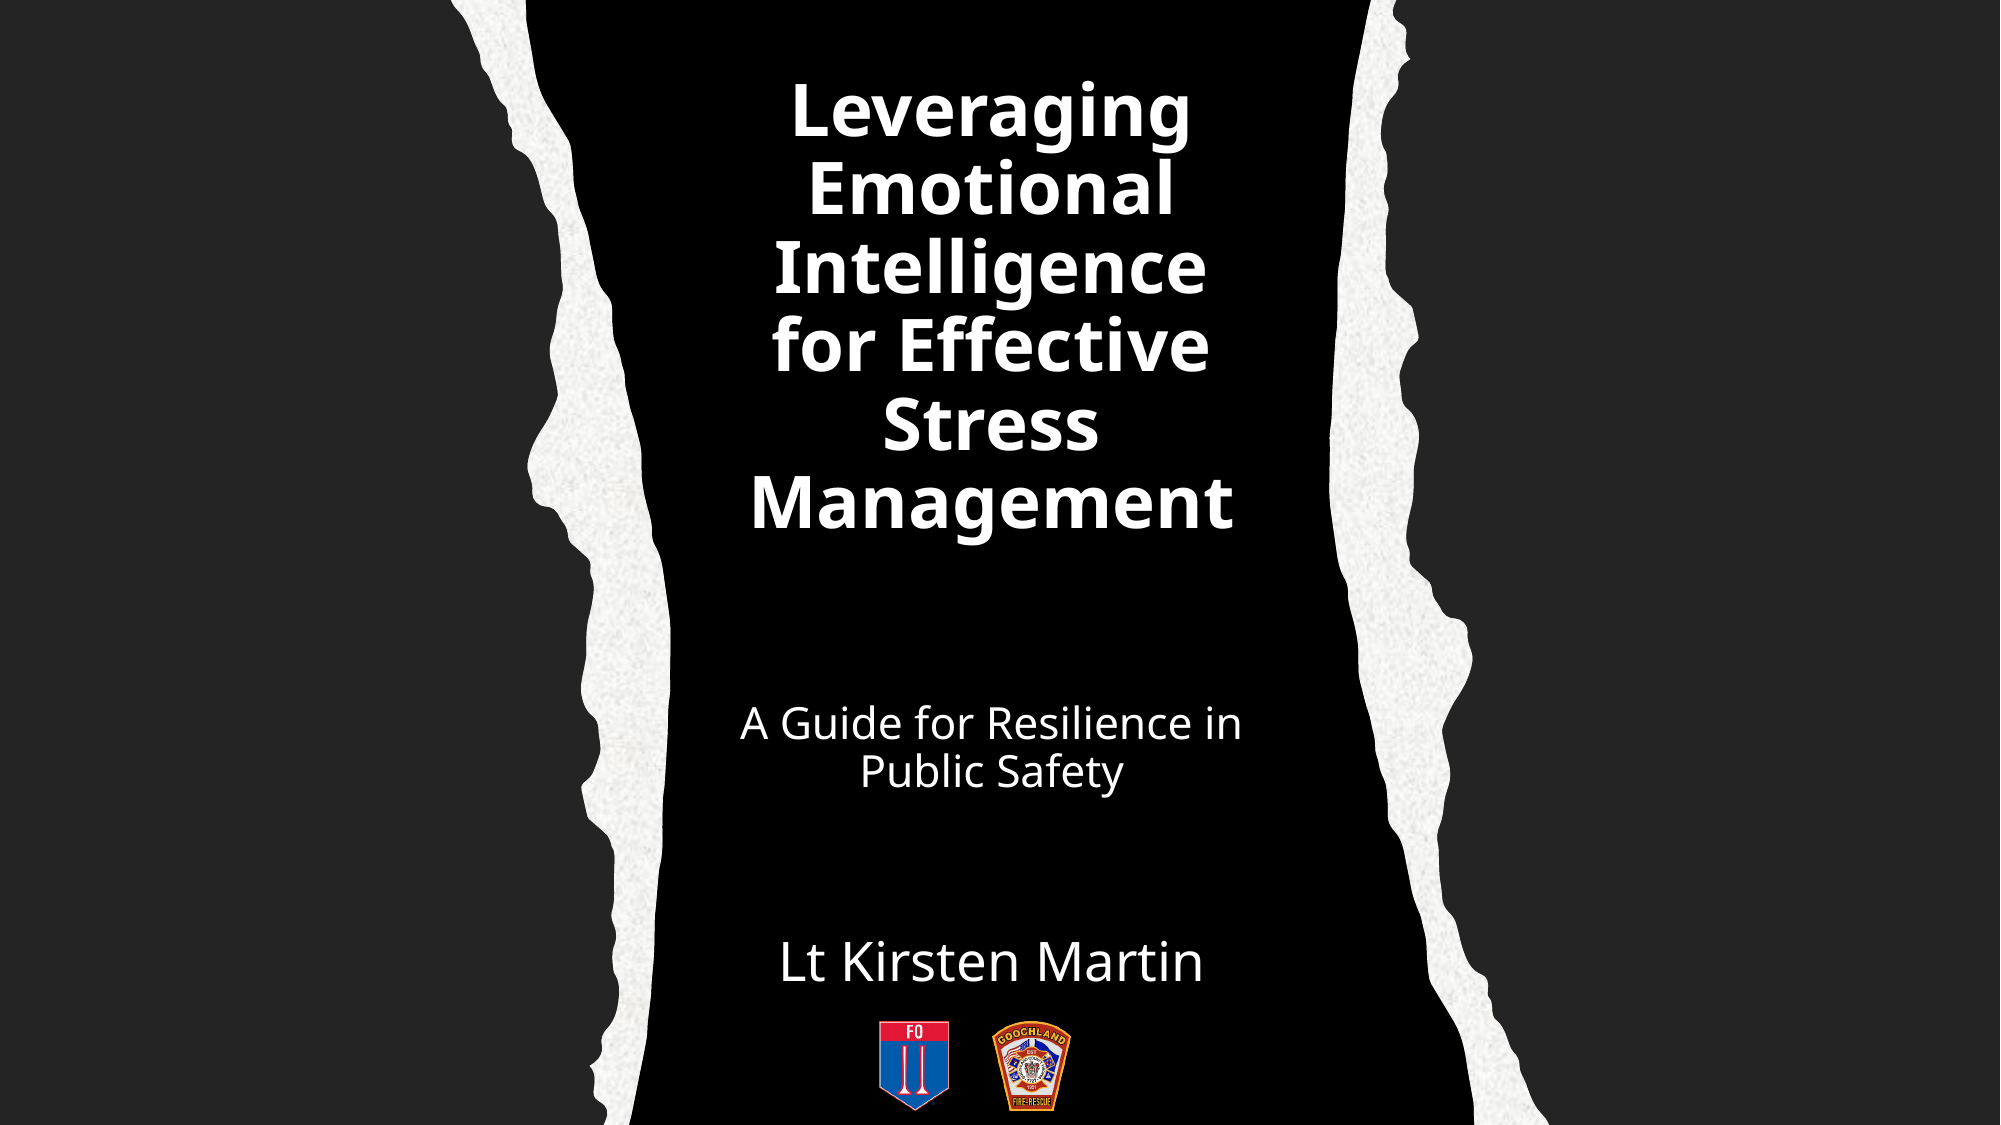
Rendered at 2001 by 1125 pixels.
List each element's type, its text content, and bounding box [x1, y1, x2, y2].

picture [878, 1020, 950, 1112]
title Leveraging Emotional Intelligence for Effective Stress Management A Guide for Resilience in Public Safety A Guide for Resilience in Public Safety Lt Kirsten Martin [704, 58, 1280, 1067]
picture [991, 1020, 1071, 1112]
text_box [672, 0, 1328, 1125]
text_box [0, 0, 672, 1125]
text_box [1328, 0, 2000, 1125]
